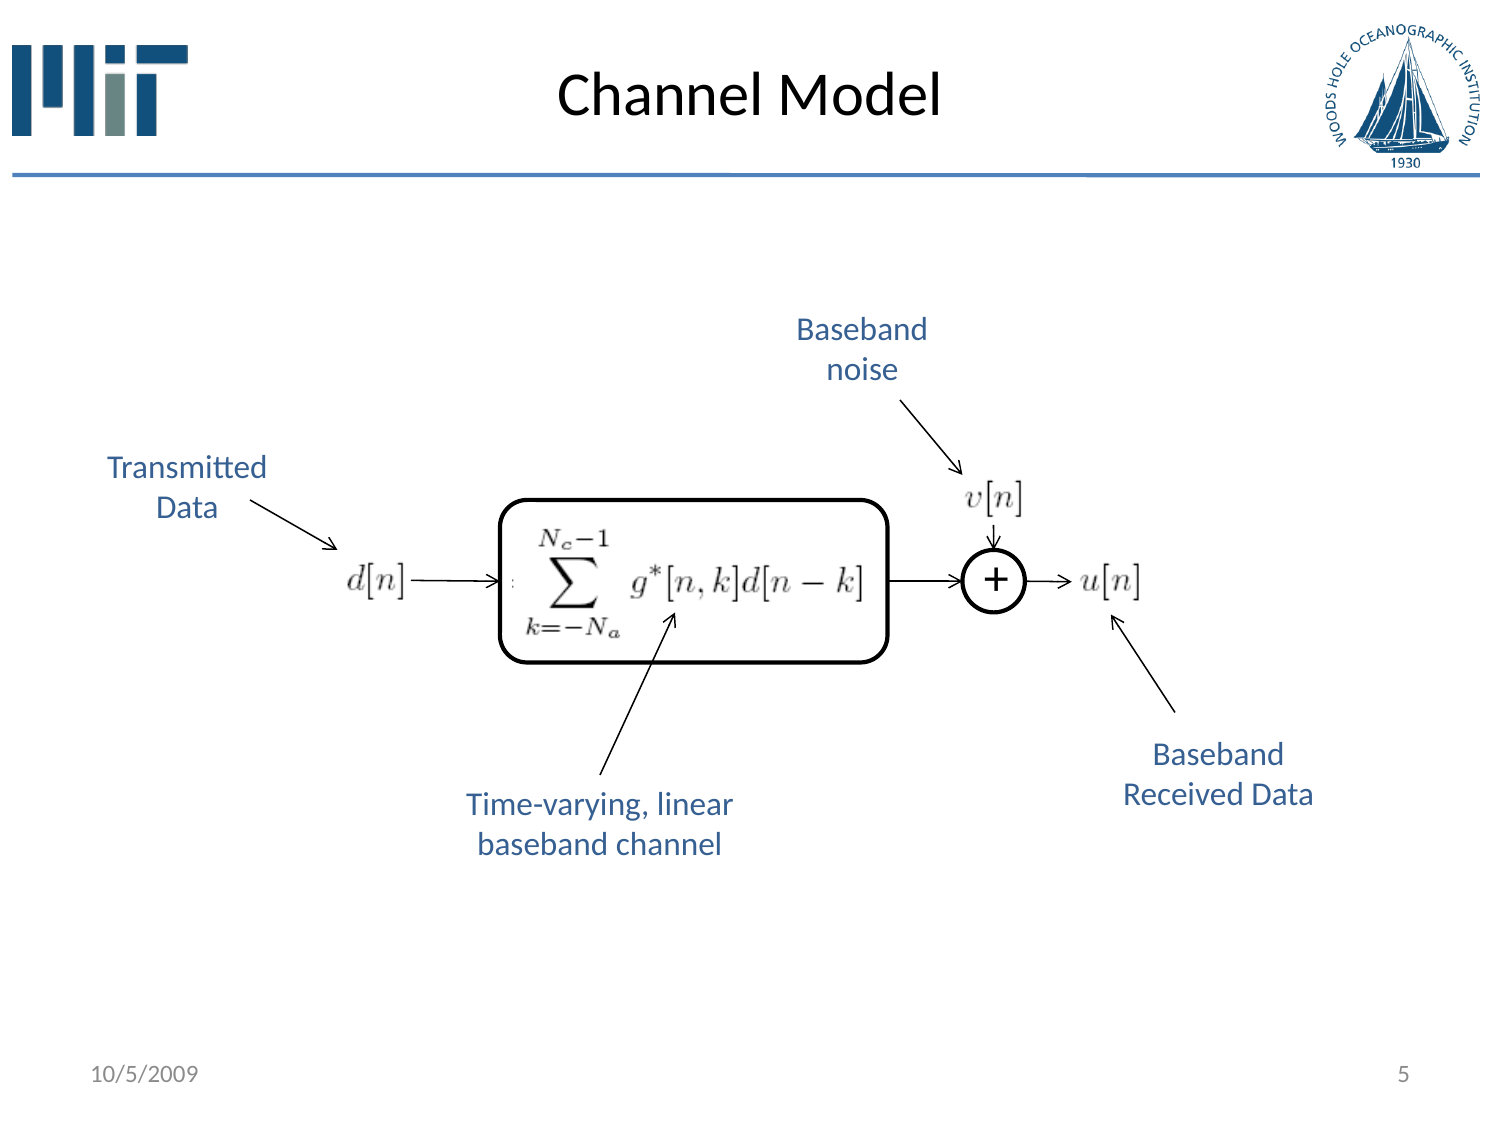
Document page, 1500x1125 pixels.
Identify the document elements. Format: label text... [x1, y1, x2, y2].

text_box [960, 558, 969, 604]
text_box Baseband Received Data [1099, 724, 1338, 820]
picture [958, 469, 1029, 526]
slide_number 5 [1074, 1042, 1425, 1103]
text_box Transmitted Data [87, 437, 288, 532]
picture [512, 512, 871, 643]
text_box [555, 655, 719, 732]
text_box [1093, 631, 1193, 696]
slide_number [75, 1042, 425, 1103]
text_box + [969, 538, 1012, 614]
text_box Time-varying, linear baseband channel [425, 774, 775, 870]
picture [1325, 24, 1480, 168]
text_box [893, 405, 969, 469]
title Channel Model [200, 45, 1300, 136]
picture [12, 45, 188, 136]
text_box Baseband noise [762, 299, 963, 395]
picture [1071, 548, 1151, 615]
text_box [249, 499, 338, 551]
text_box [1012, 553, 1027, 609]
picture [337, 549, 412, 612]
text_box [497, 497, 890, 665]
